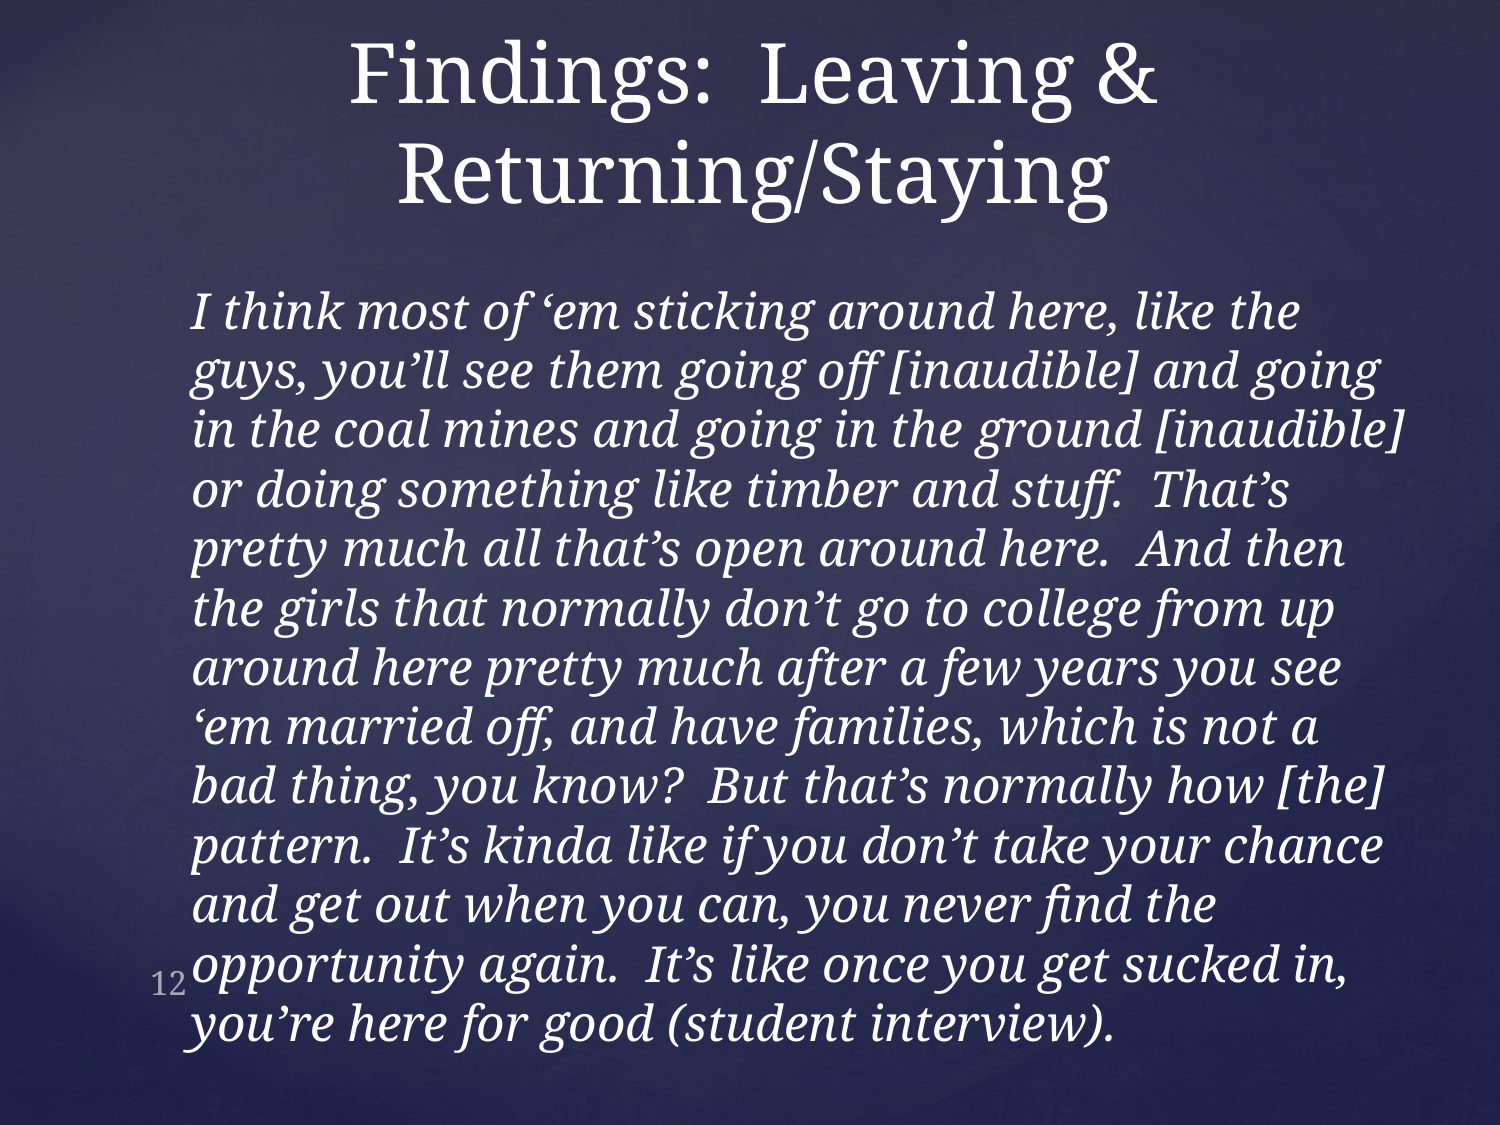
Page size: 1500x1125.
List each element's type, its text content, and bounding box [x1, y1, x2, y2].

slide_number 12 [135, 958, 485, 1009]
title Findings: Leaving & Returning/Staying [135, 77, 1373, 228]
list I think most of ‘em sticking around here, like the guys, you’ll see them going off [inaudible] and going in the coal mines and going in the ground [inaudible] or doing something like timber and stuff. That’s pretty much all that’s open around here. And then the girls that normally don’t go to college from up around here pretty much after a few years you see ‘em married off, and have families, which is not a bad thing, you know? But that’s normally how [the] pattern. It’s kinda like if you don’t take your chance and get out when you can, you never find the opportunity again. It’s like once you get sucked in, you’re here for good (student interview). [135, 272, 1428, 1070]
